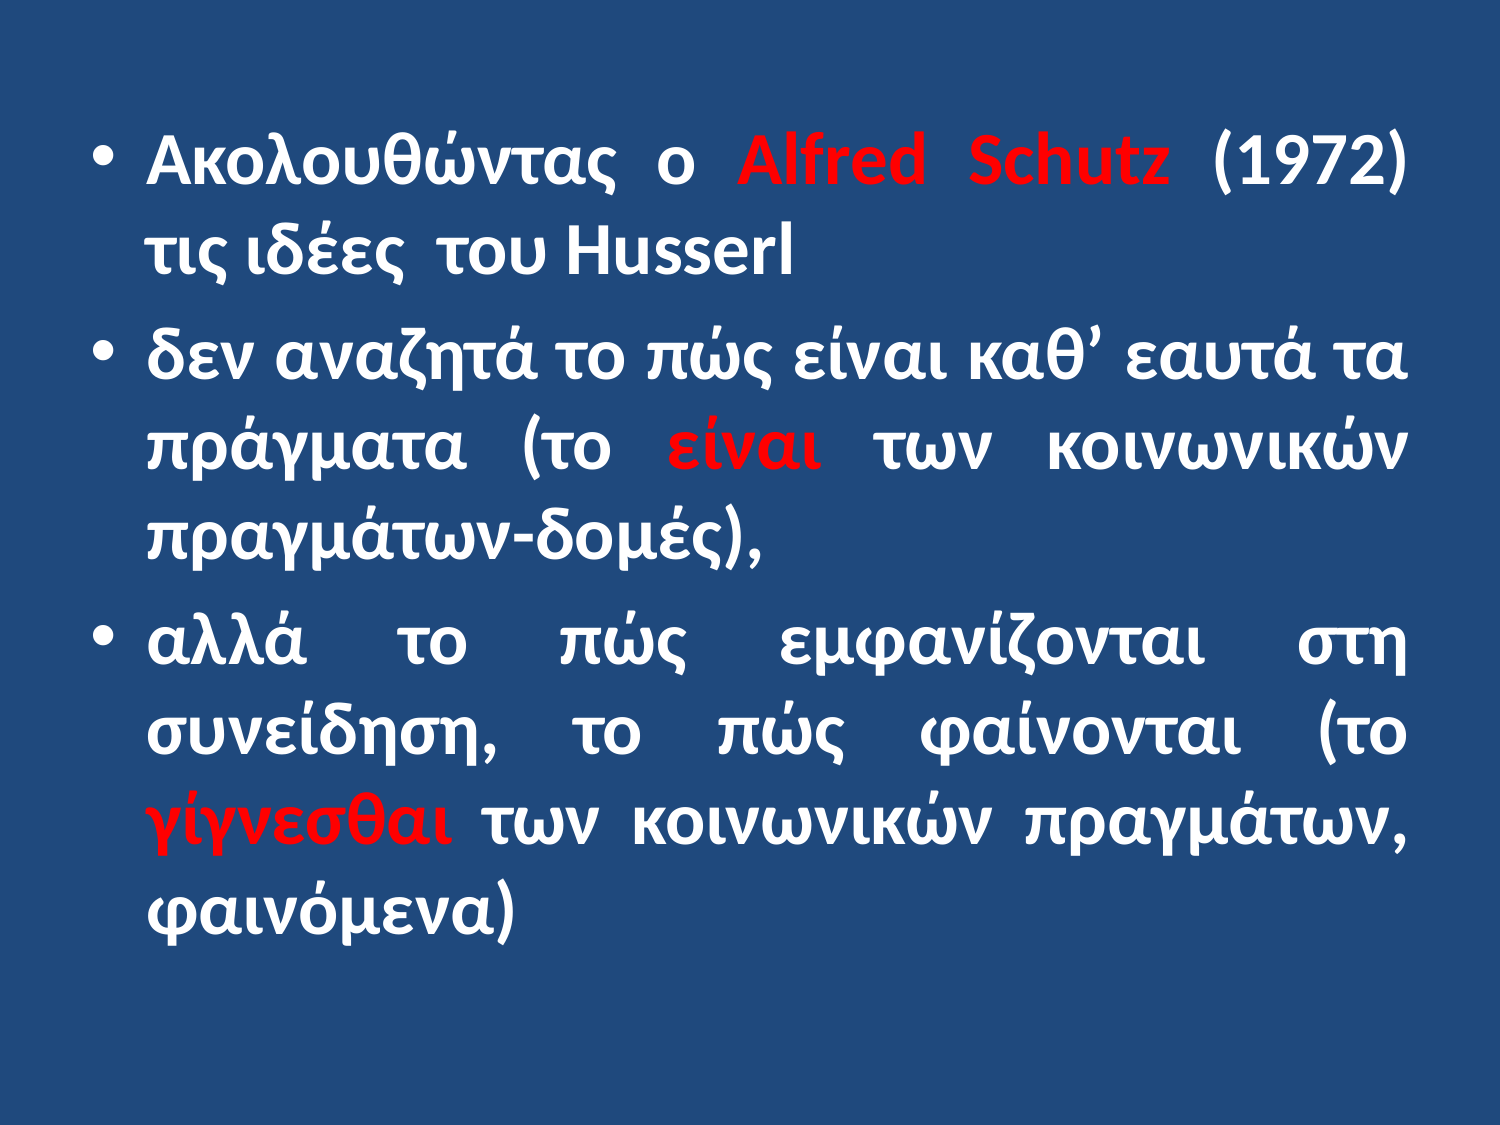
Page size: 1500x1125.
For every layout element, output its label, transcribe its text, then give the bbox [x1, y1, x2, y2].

list Ακολουθώντας ο Alfred Schutz (1972) τις ιδέες του Husserl δεν αναζητά το πώς είναι καθ’ εαυτά τα πράγματα (το είναι των κοινωνικών πραγμάτων-δομές), αλλά το πώς εμφανίζονται στη συνείδηση, το πώς φαίνονται (το γίγνεσθαι των κοινωνικών πραγμάτων, φαινόμενα) [75, 101, 1425, 1005]
